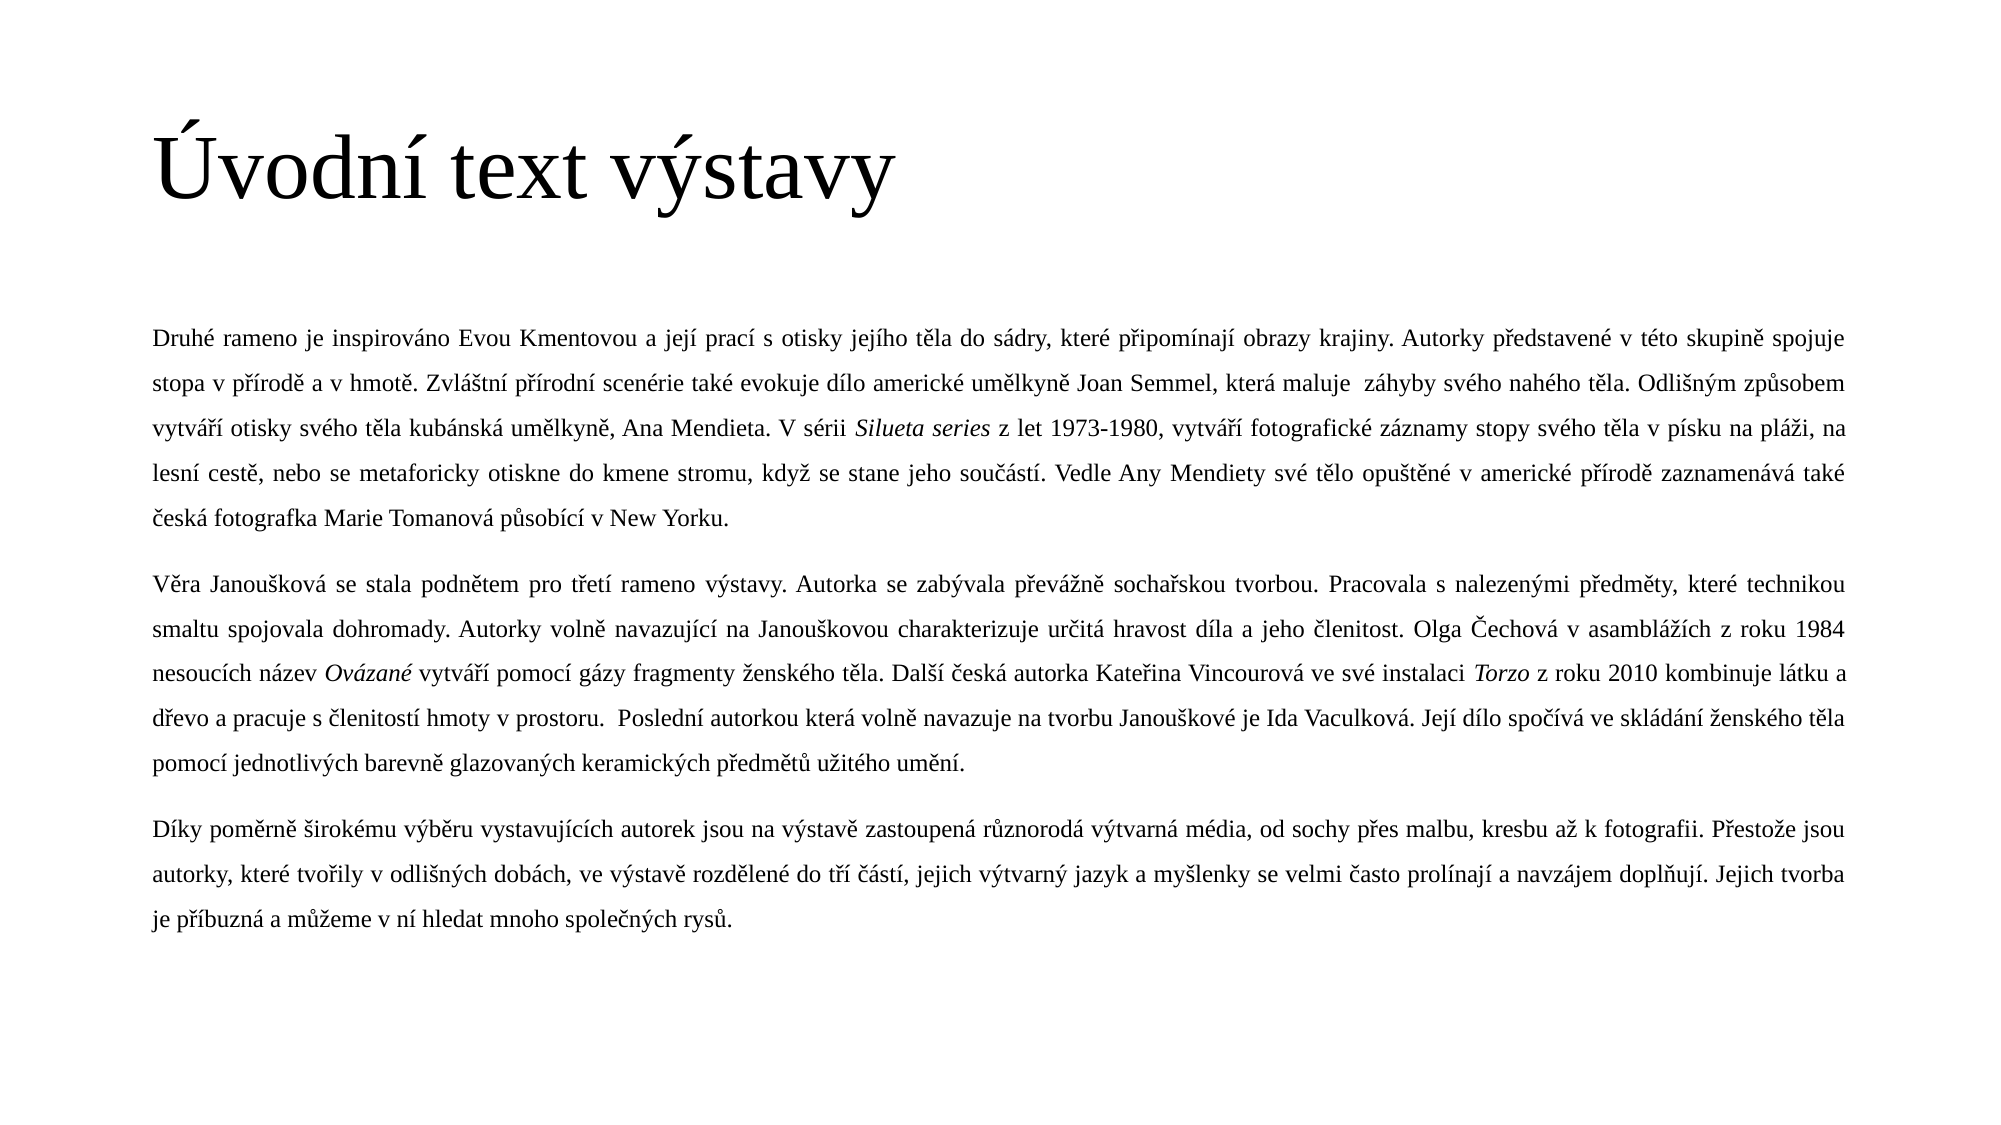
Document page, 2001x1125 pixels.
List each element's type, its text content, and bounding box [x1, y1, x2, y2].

title Úvodní text výstavy [137, 59, 1863, 278]
list Druhé rameno je inspirováno Evou Kmentovou a její prací s otisky jejího těla do sádry, které připomínají obrazy krajiny. Autorky představené v této skupině spojuje stopa v přírodě a v hmotě. Zvláštní přírodní scenérie také evokuje dílo americké umělkyně Joan Semmel, která maluje záhyby svého nahého těla. Odlišným způsobem vytváří otisky svého těla kubánská umělkyně, Ana Mendieta. V sérii Silueta series z let 1973-1980, vytváří fotografické záznamy stopy svého těla v písku na pláži, na lesní cestě, nebo se metaforicky otiskne do kmene stromu, když se stane jeho součástí. Vedle Any Mendiety své tělo opuštěné v americké přírodě zaznamenává také česká fotografka Marie Tomanová působící v New Yorku. Věra Janoušková se stala podnětem pro třetí rameno výstavy. Autorka se zabývala převážně sochařskou tvorbou. Pracovala s nalezenými předměty, které technikou smaltu spojovala dohromady. Autorky volně navazující na Janouškovou charakterizuje určitá hravost díla a jeho členitost. Olga Čechová v asamblážích z roku 1984 nesoucích název Ovázané vytváří pomocí gázy fragmenty ženského těla. Další česká autorka Kateřina Vincourová ve své instalaci Torzo z roku 2010 kombinuje látku a dřevo a pracuje s členitostí hmoty v prostoru. Poslední autorkou která volně navazuje na tvorbu Janouškové je Ida Vaculková. Její dílo spočívá ve skládání ženského těla pomocí jednotlivých barevně glazovaných keramických předmětů užitého umění. Díky poměrně širokému výběru vystavujících autorek jsou na výstavě zastoupená různorodá výtvarná média, od sochy přes malbu, kresbu až k fotografii. Přestože jsou autorky, které tvořily v odlišných dobách, ve výstavě rozdělené do tří částí, jejich výtvarný jazyk a myšlenky se velmi často prolínají a navzájem doplňují. Jejich tvorba je příbuzná a můžeme v ní hledat mnoho společných rysů. [137, 299, 1863, 1014]
